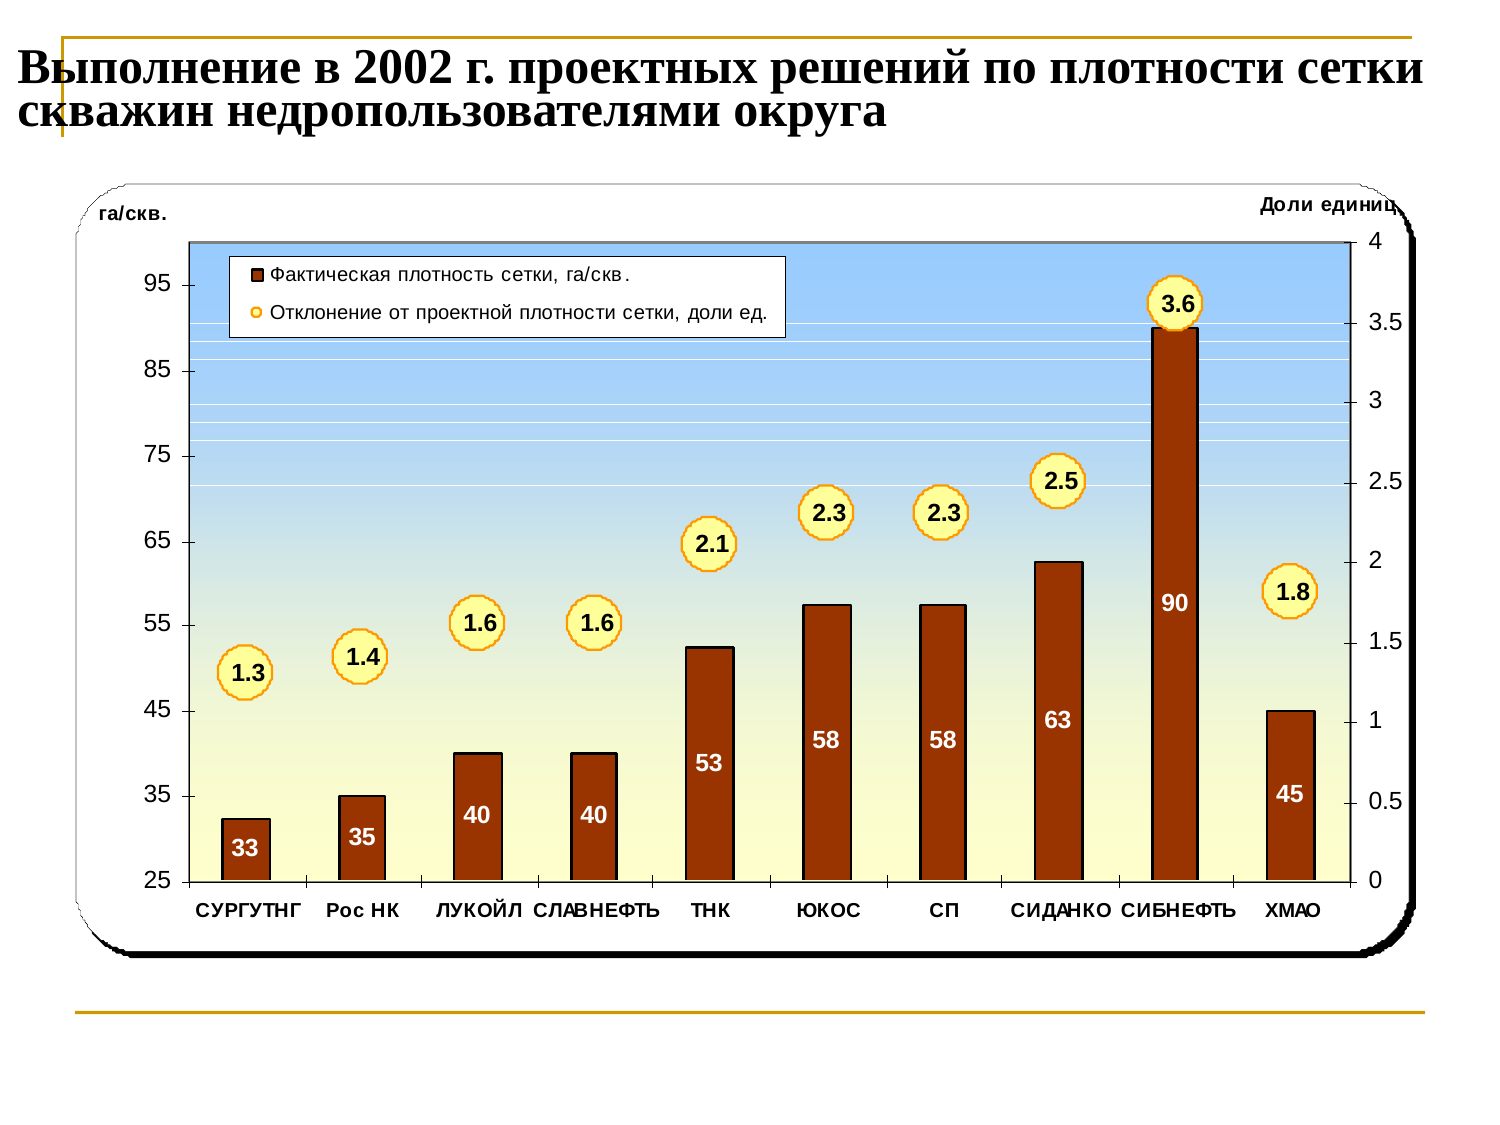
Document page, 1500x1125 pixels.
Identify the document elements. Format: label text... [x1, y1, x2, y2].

title Выполнение в 2002 г. проектных решений по плотности сетки скважин недропользователями округа [0, 0, 1442, 187]
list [64, 172, 1436, 974]
